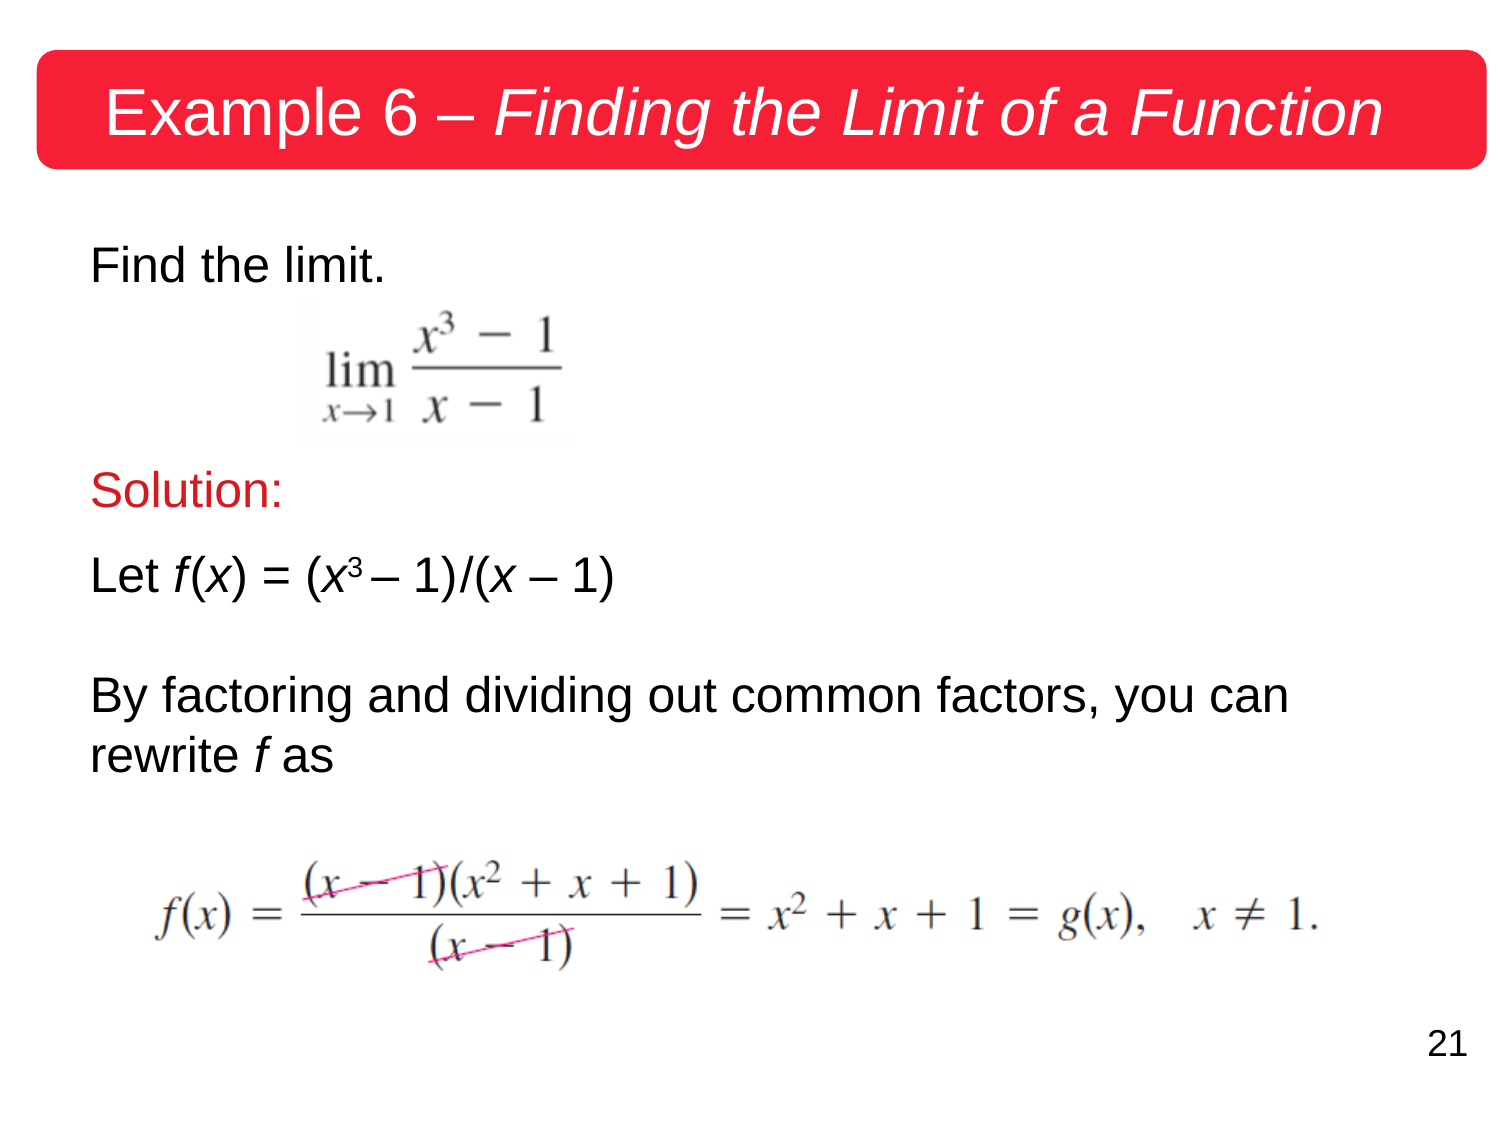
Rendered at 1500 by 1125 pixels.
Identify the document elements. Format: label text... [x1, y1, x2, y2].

picture [299, 299, 576, 446]
picture [137, 837, 1371, 988]
title Example 6 – Finding the Limit of a Function [89, 52, 1440, 165]
text_box Find the limit. Solution: Let f (x) = (x3 – 1) /(x – 1) By factoring and dividing out common factors, you can rewrite f as [75, 224, 1425, 1087]
